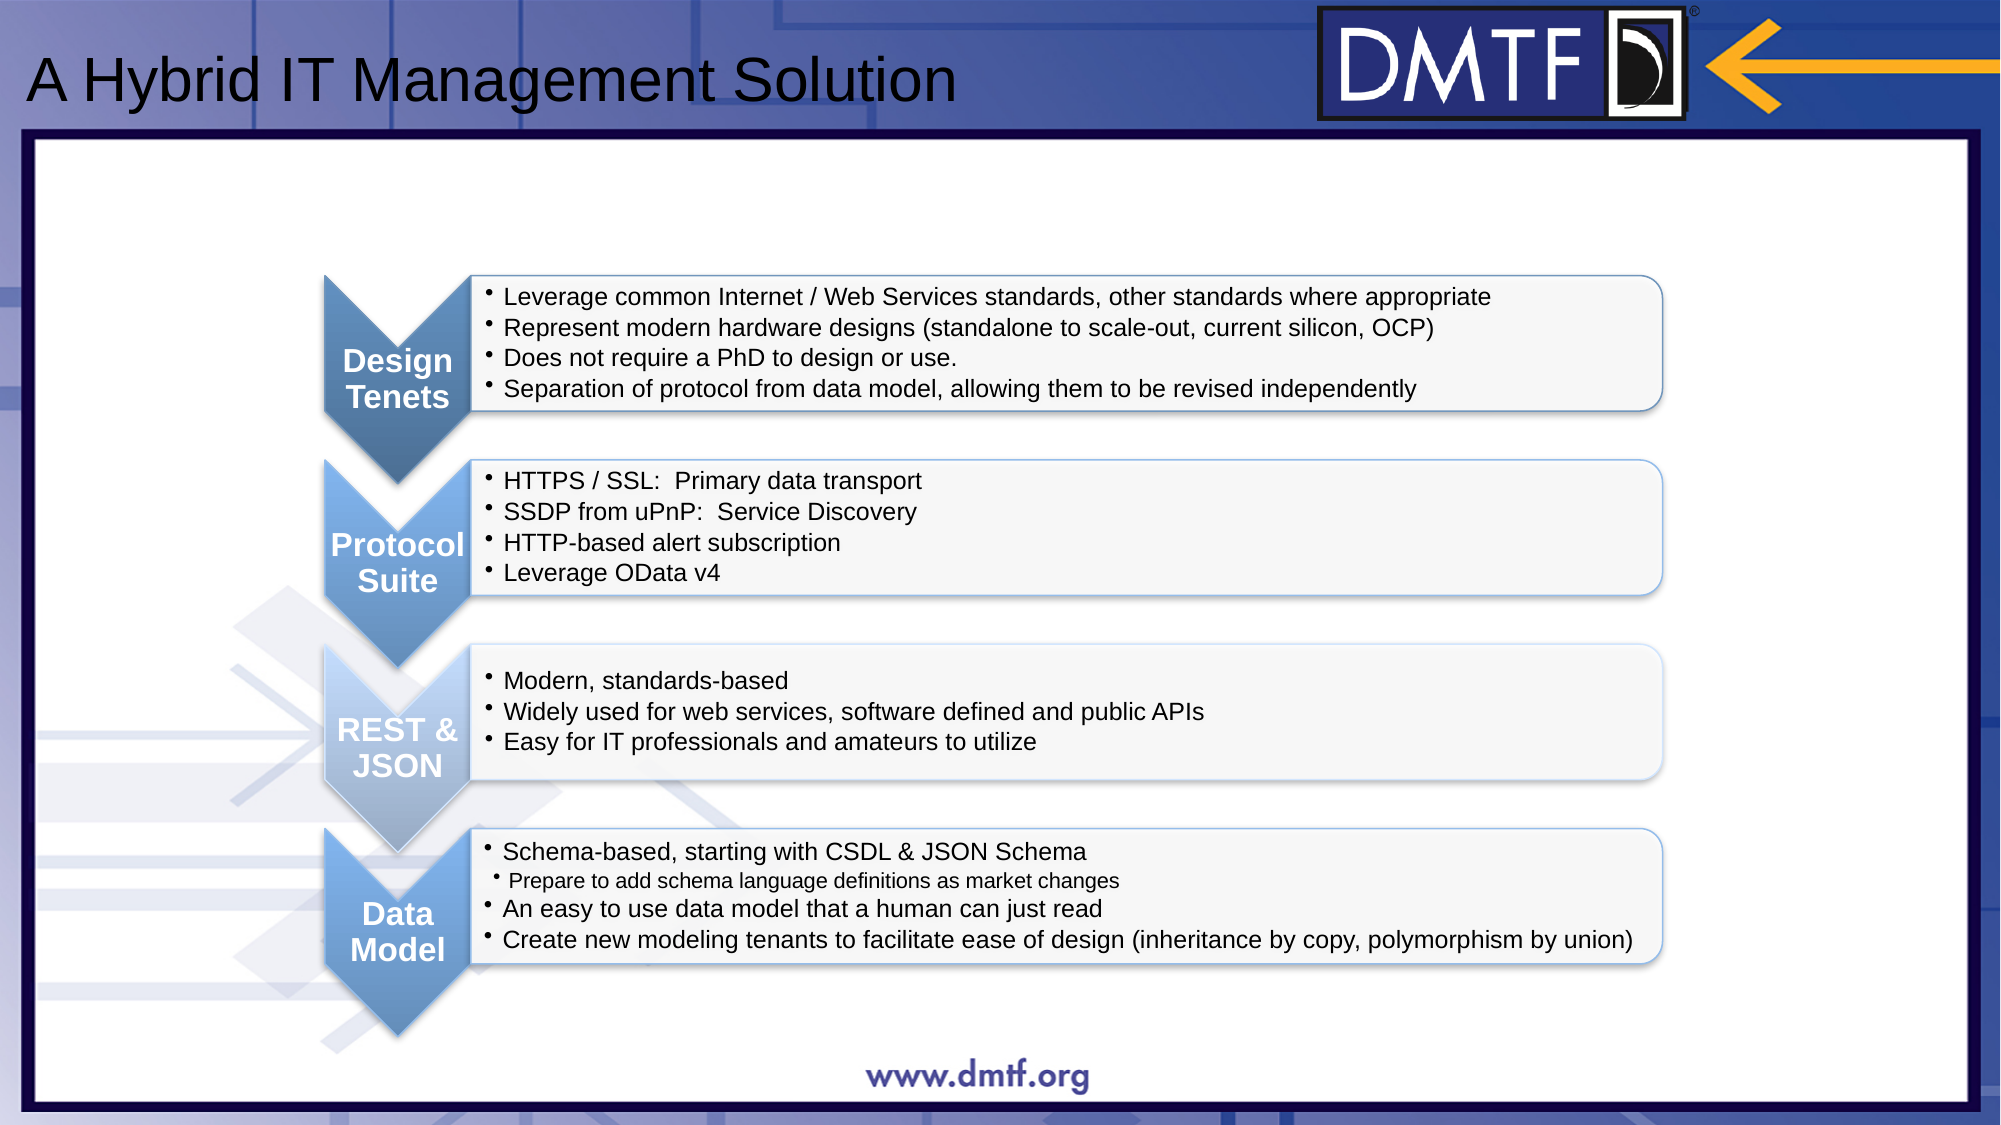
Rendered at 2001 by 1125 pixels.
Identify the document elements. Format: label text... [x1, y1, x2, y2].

title A Hybrid IT Management Solution [15, 28, 1883, 125]
picture [0, 0, 2001, 1125]
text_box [324, 274, 1663, 1038]
